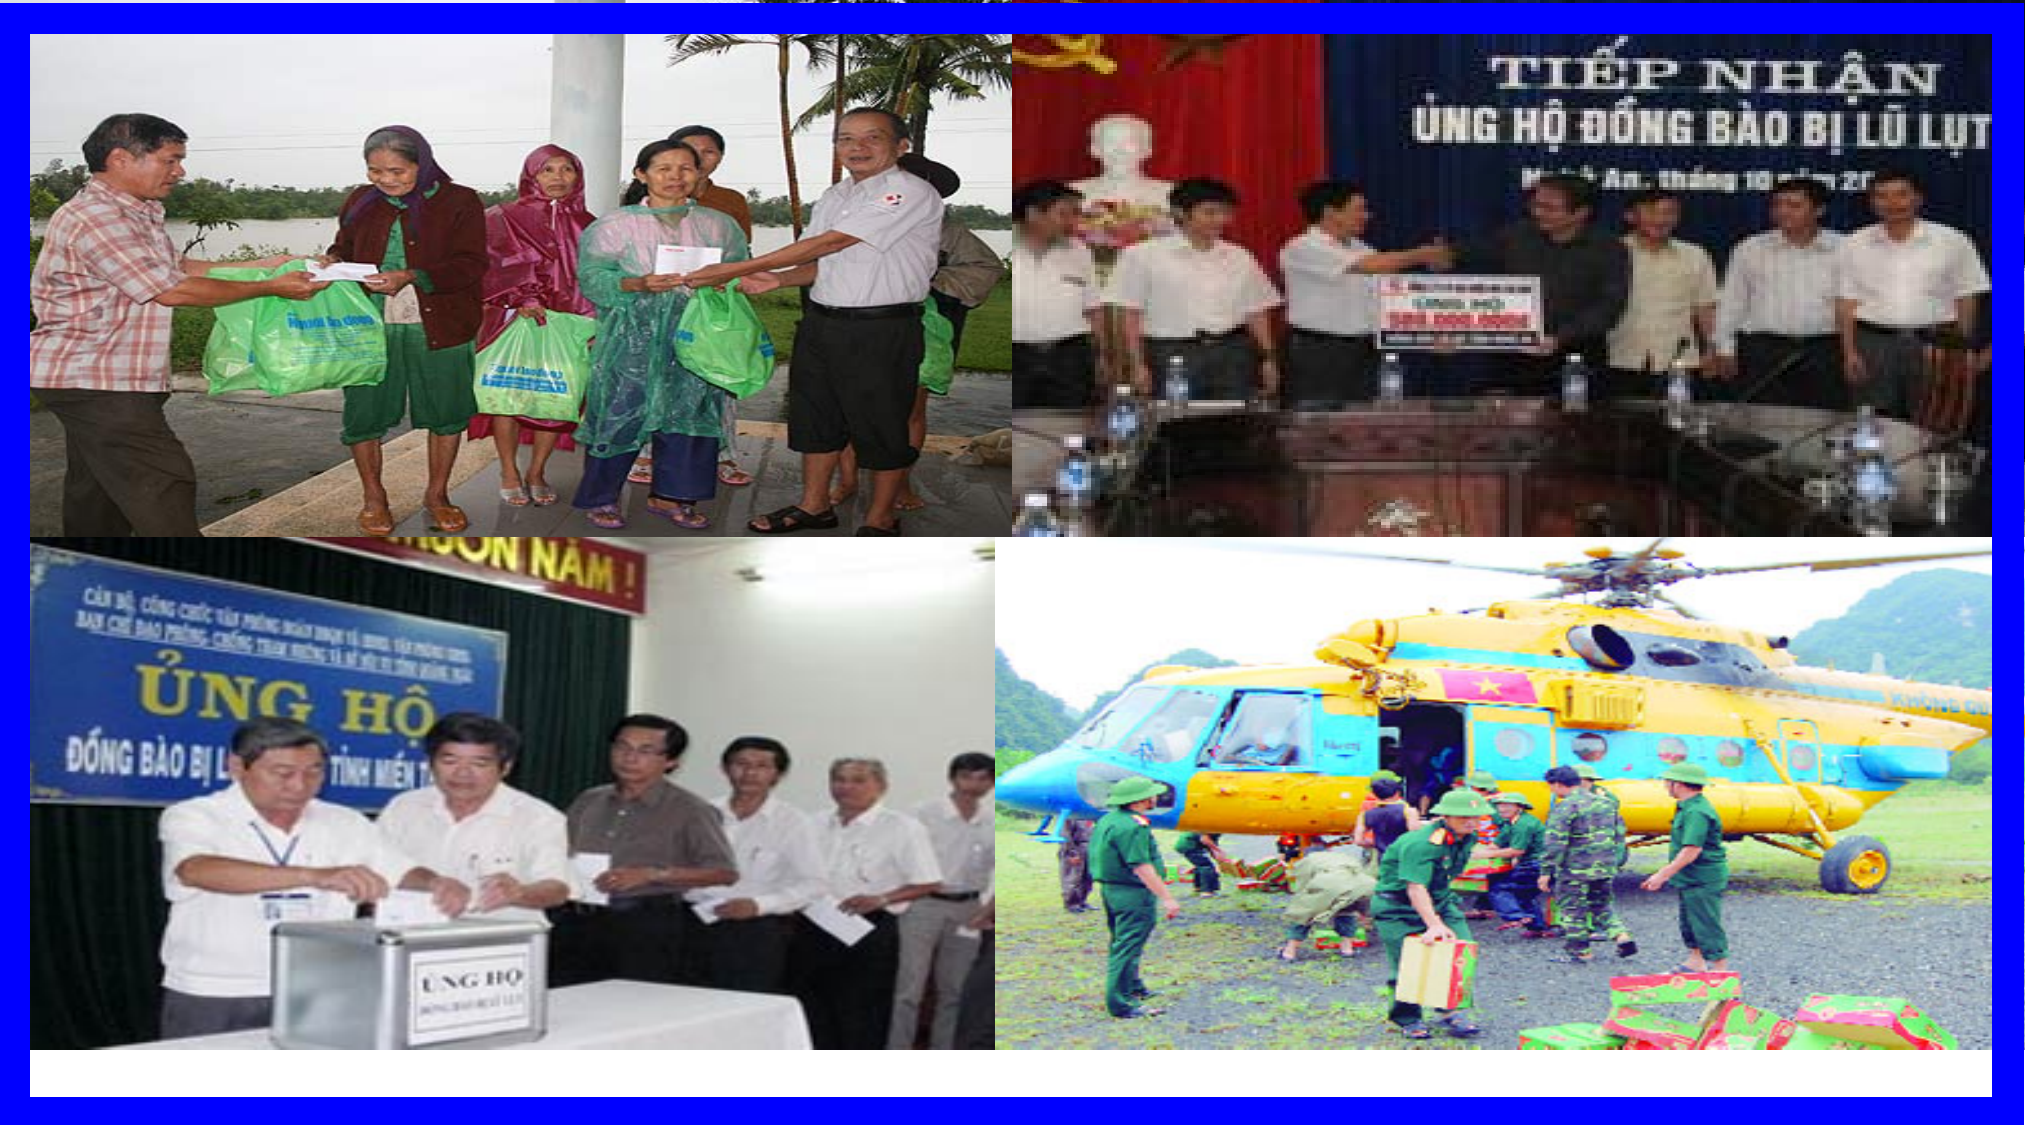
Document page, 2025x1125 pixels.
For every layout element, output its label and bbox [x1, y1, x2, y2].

text_box [13, 1050, 2008, 1113]
picture [0, 0, 2025, 1050]
